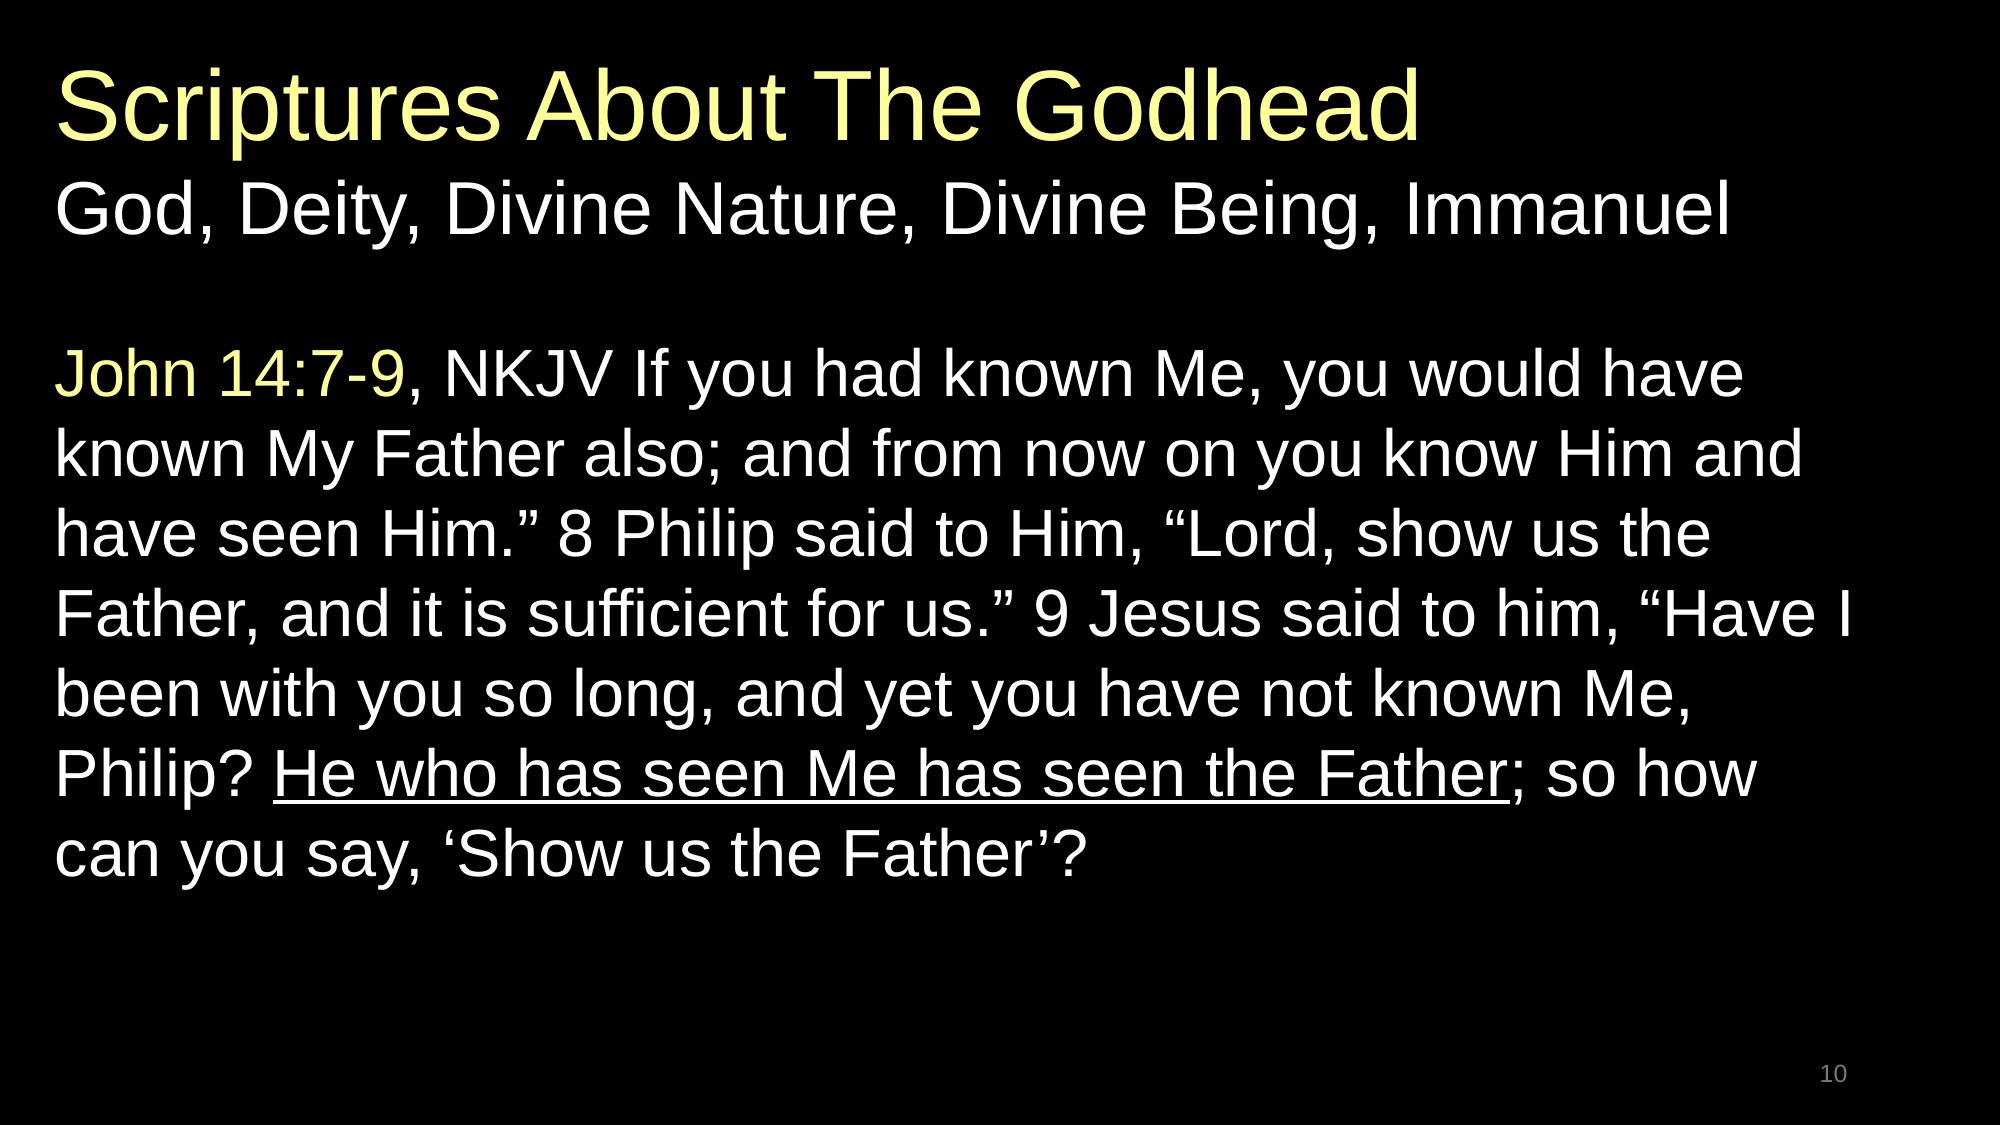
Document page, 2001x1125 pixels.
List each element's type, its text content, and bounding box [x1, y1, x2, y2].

slide_number 10 [1412, 1042, 1863, 1103]
text_box Scriptures About The Godhead God, Deity, Divine Nature, Divine Being, Immanuel John 14:7-9, NKJV If you had known Me, you would have known My Father also; and from now on you know Him and have seen Him.” 8 Philip said to Him, “Lord, show us the Father, and it is sufficient for us.” 9 Jesus said to him, “Have I been with you so long, and yet you have not known Me, Philip? He who has seen Me has seen the Father; so how can you say, ‘Show us the Father’? [39, 32, 1891, 897]
